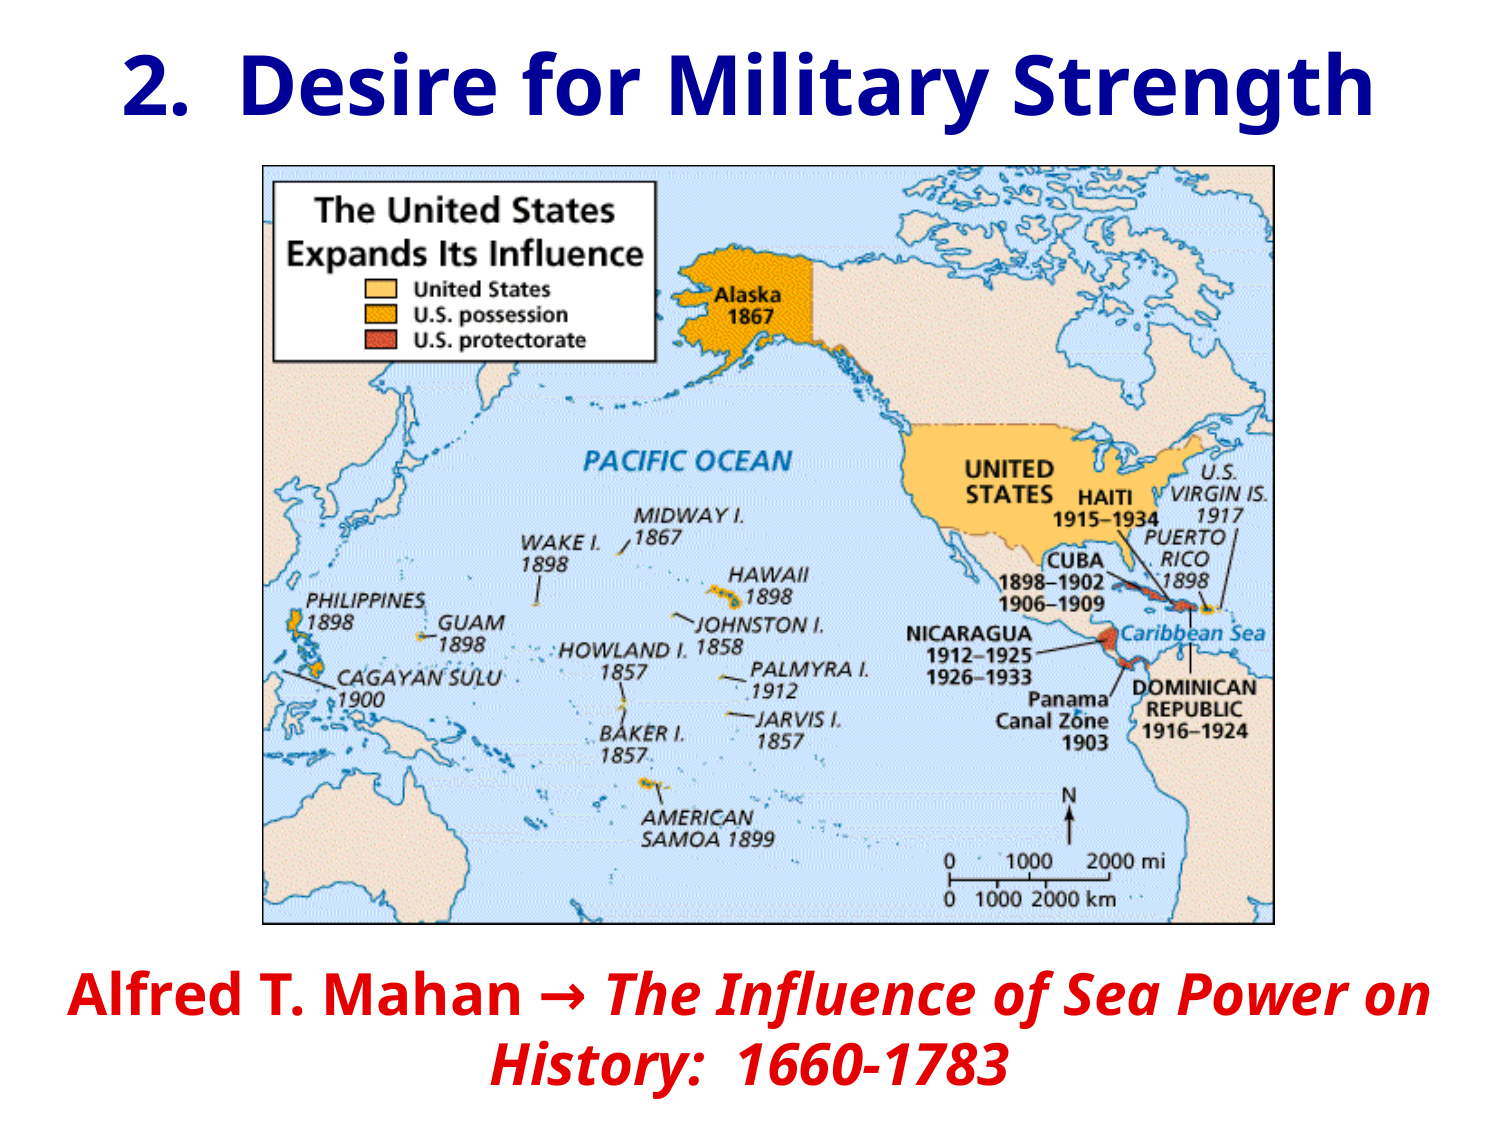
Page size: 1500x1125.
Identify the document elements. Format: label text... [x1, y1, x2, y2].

text_box 2. Desire for Military Strength [62, 24, 1438, 141]
text_box Alfred T. Mahan → The Influence of Sea Power on History: 1660-1783 [50, 949, 1450, 1106]
picture [262, 165, 1276, 926]
